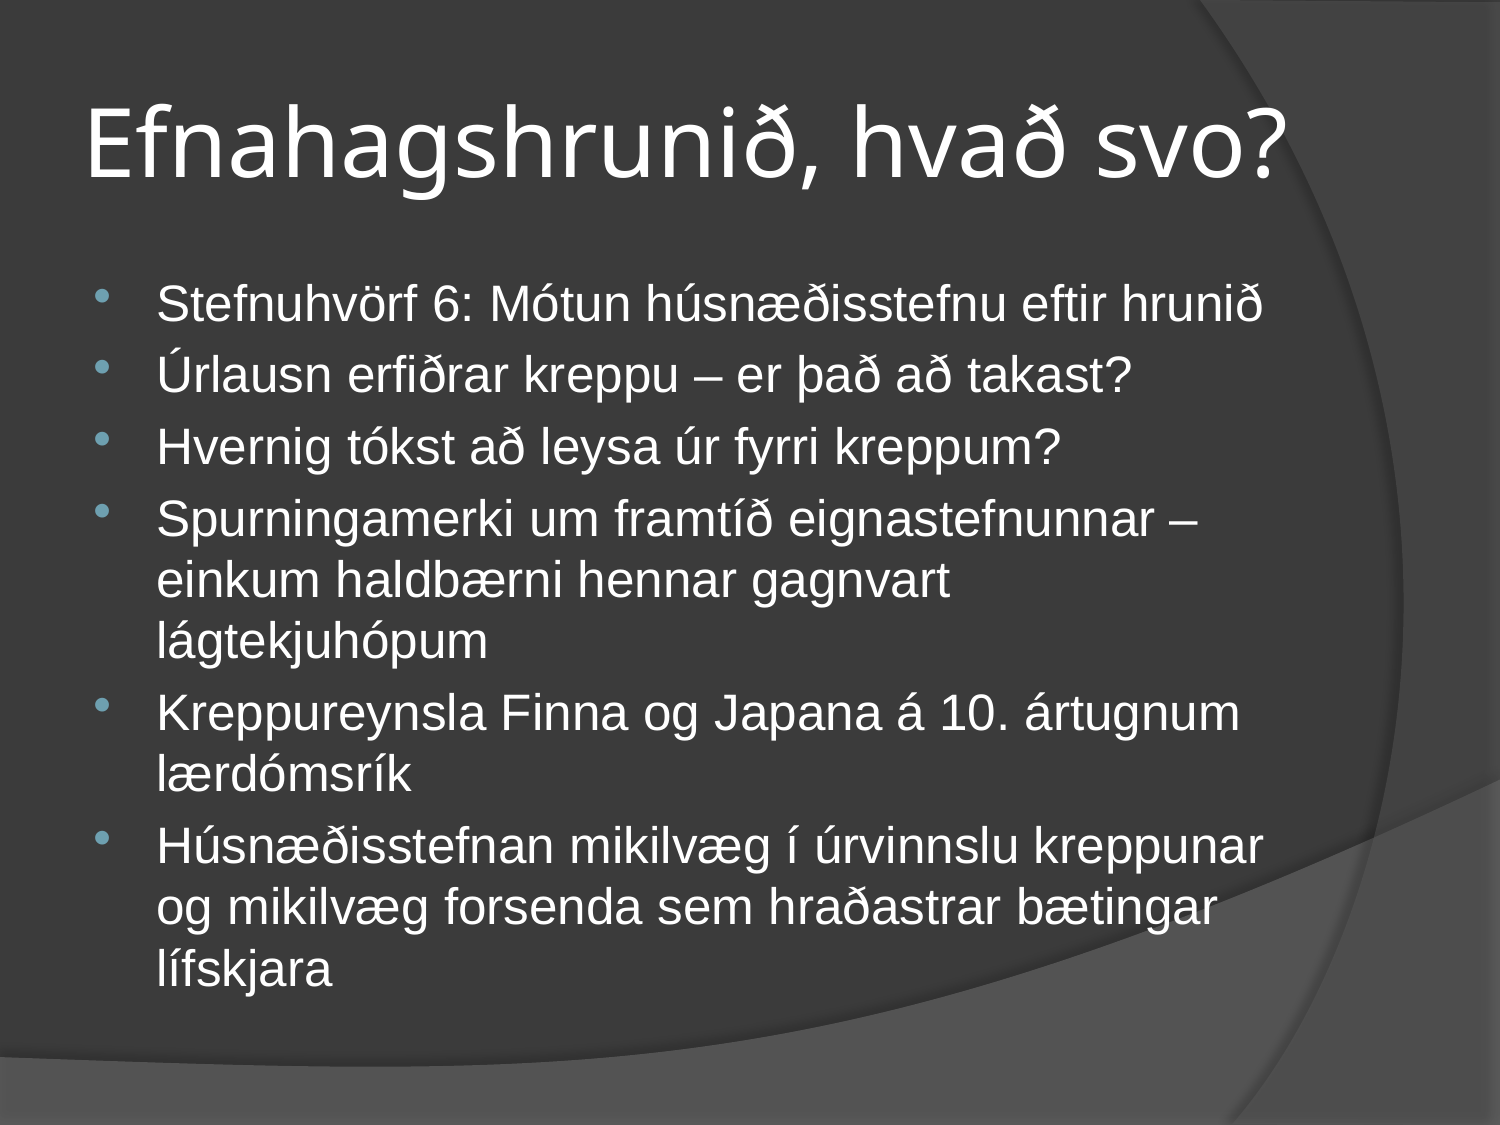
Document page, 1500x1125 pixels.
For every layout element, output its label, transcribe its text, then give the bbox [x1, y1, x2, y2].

title Efnahagshrunið, hvað svo? [75, 45, 1300, 233]
list Stefnuhvörf 6: Mótun húsnæðisstefnu eftir hrunið Úrlausn erfiðrar kreppu – er það að takast? Hvernig tókst að leysa úr fyrri kreppum? Spurningamerki um framtíð eignastefnunnar – einkum haldbærni hennar gagnvart lágtekjuhópum Kreppureynsla Finna og Japana á 10. ártugnum lærdómsrík Húsnæðisstefnan mikilvæg í úrvinnslu kreppunar og mikilvæg forsenda sem hraðastrar bætingar lífskjara [75, 262, 1300, 1005]
